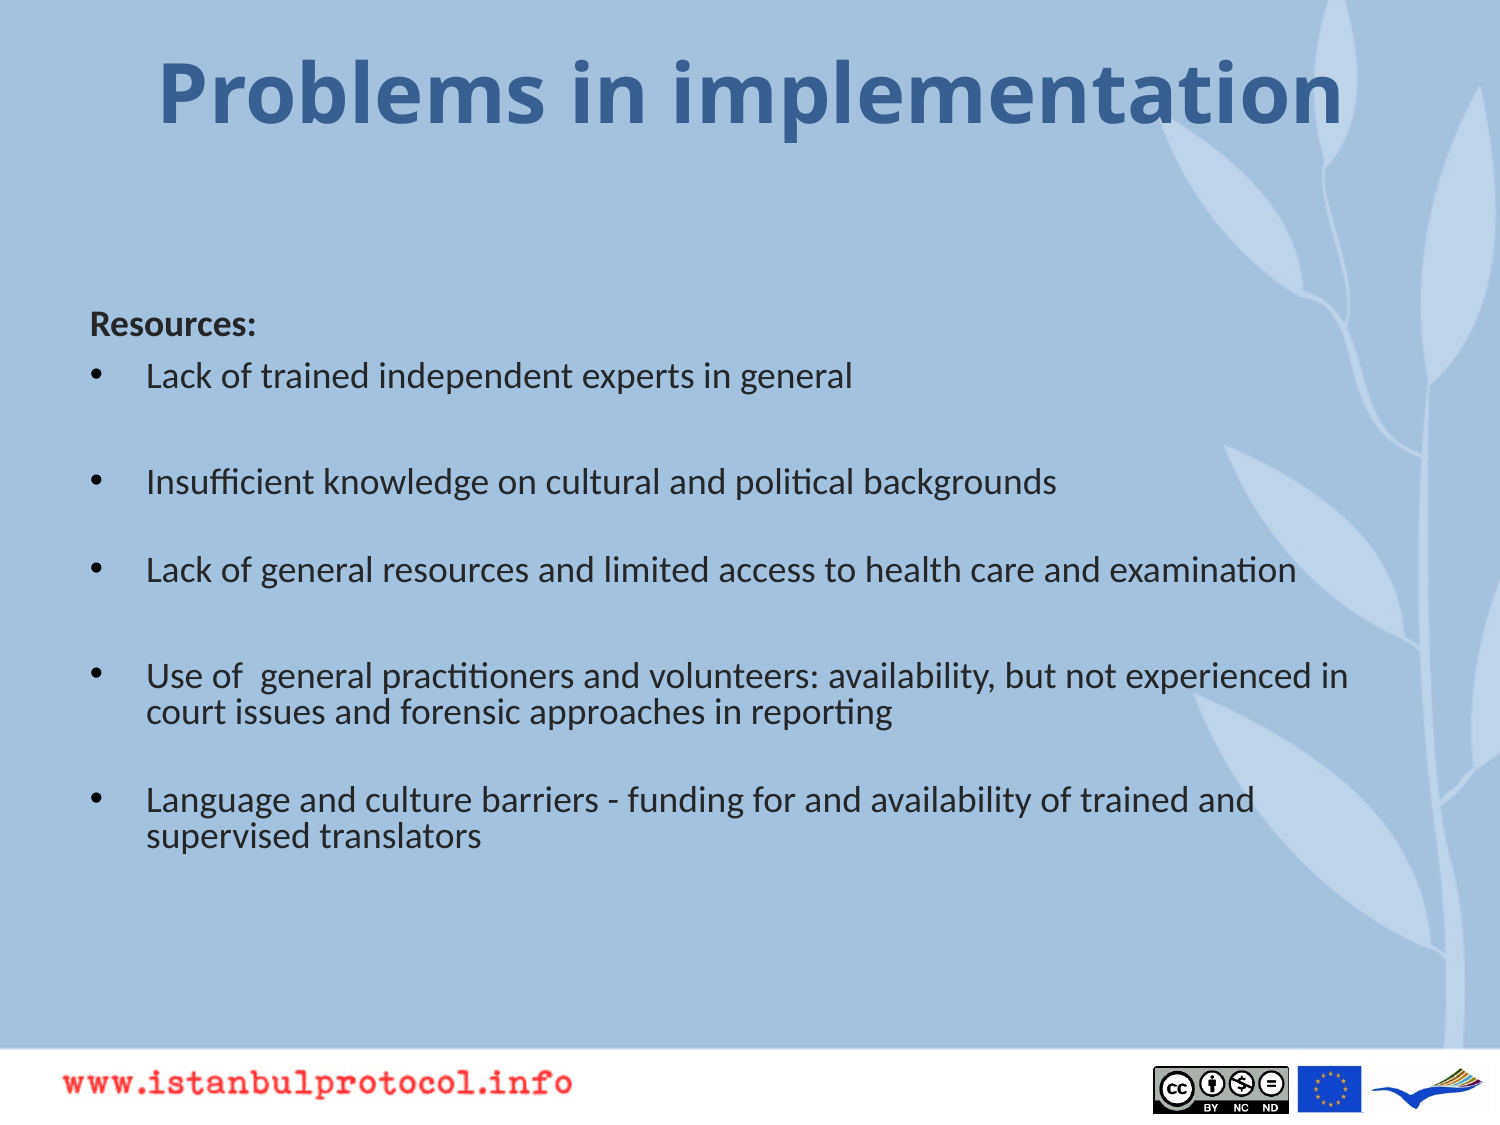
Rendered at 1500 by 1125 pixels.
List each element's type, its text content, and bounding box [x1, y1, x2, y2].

list Resources: Lack of trained independent experts in general Insufficient knowledge on cultural and political backgrounds Lack of general resources and limited access to health care and examination Use of general practitioners and volunteers: availability, but not experienced in court issues and forensic approaches in reporting Language and culture barriers - funding for and availability of trained and supervised translators [74, 299, 1426, 1043]
picture [0, 0, 1500, 1125]
title Problems in implementation [76, 0, 1427, 198]
